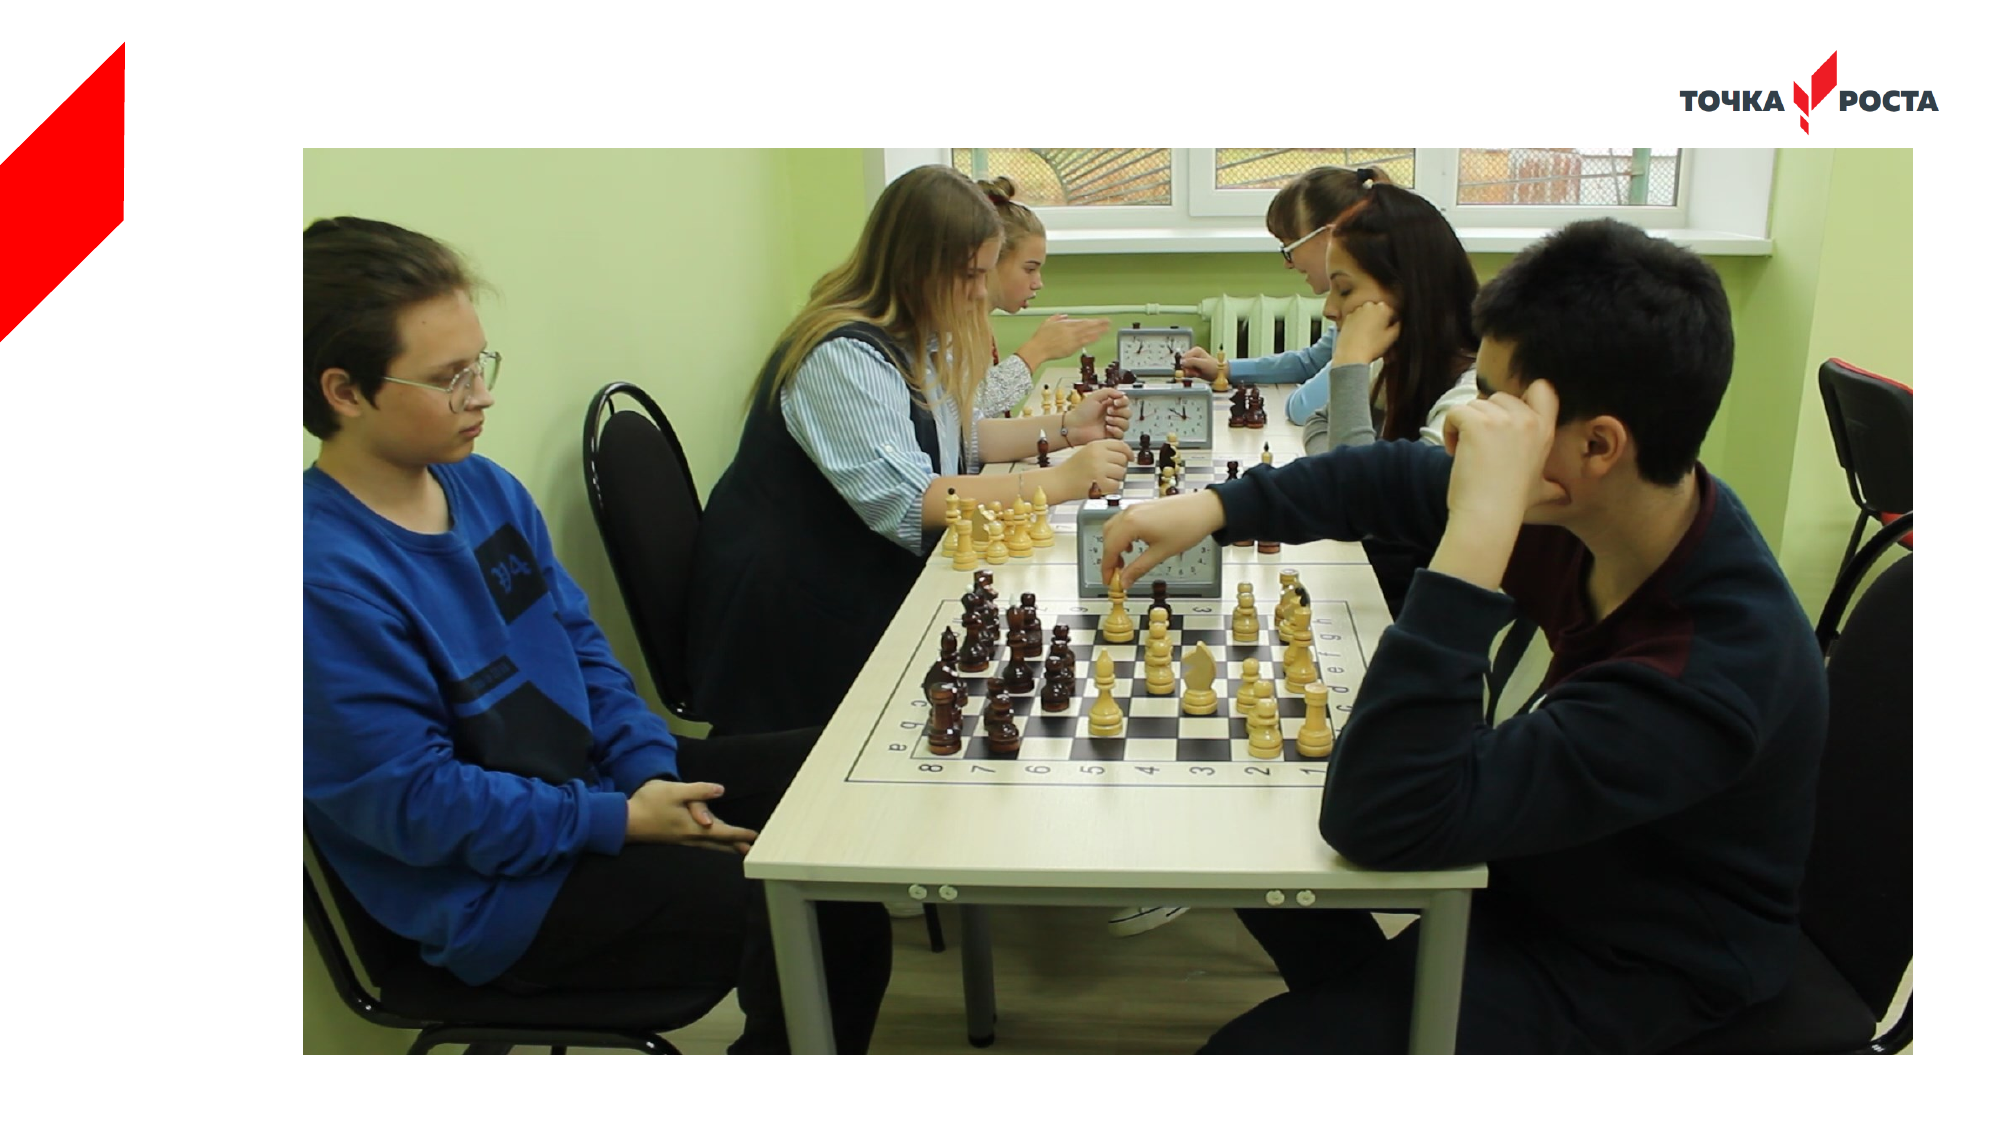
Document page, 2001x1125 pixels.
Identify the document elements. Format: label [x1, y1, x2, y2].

picture [302, 148, 1913, 1055]
picture [1671, 42, 1947, 146]
